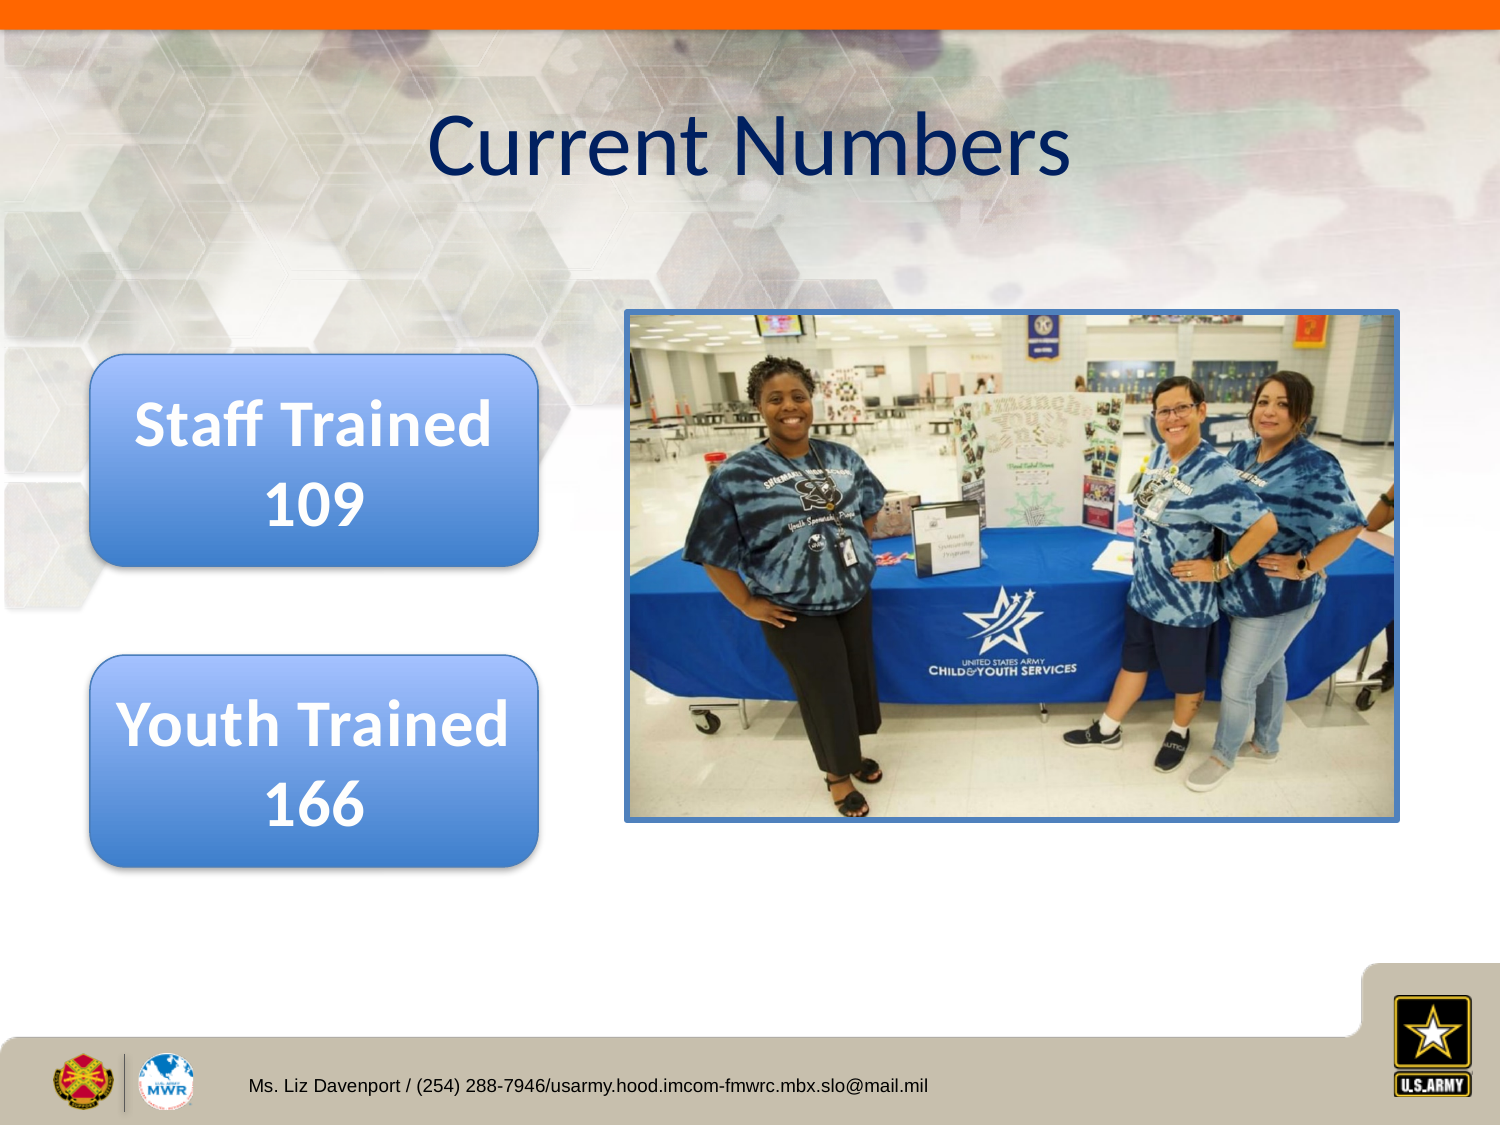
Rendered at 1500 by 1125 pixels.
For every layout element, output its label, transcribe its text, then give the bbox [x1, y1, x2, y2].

text_box [89, 353, 539, 567]
picture [0, 30, 1500, 993]
text_box Youth Trained 166 [101, 672, 527, 848]
title Current Numbers [75, 45, 1425, 233]
text_box [89, 654, 539, 868]
picture [53, 1053, 114, 1110]
text_box Staff Trained 109 [119, 371, 509, 547]
